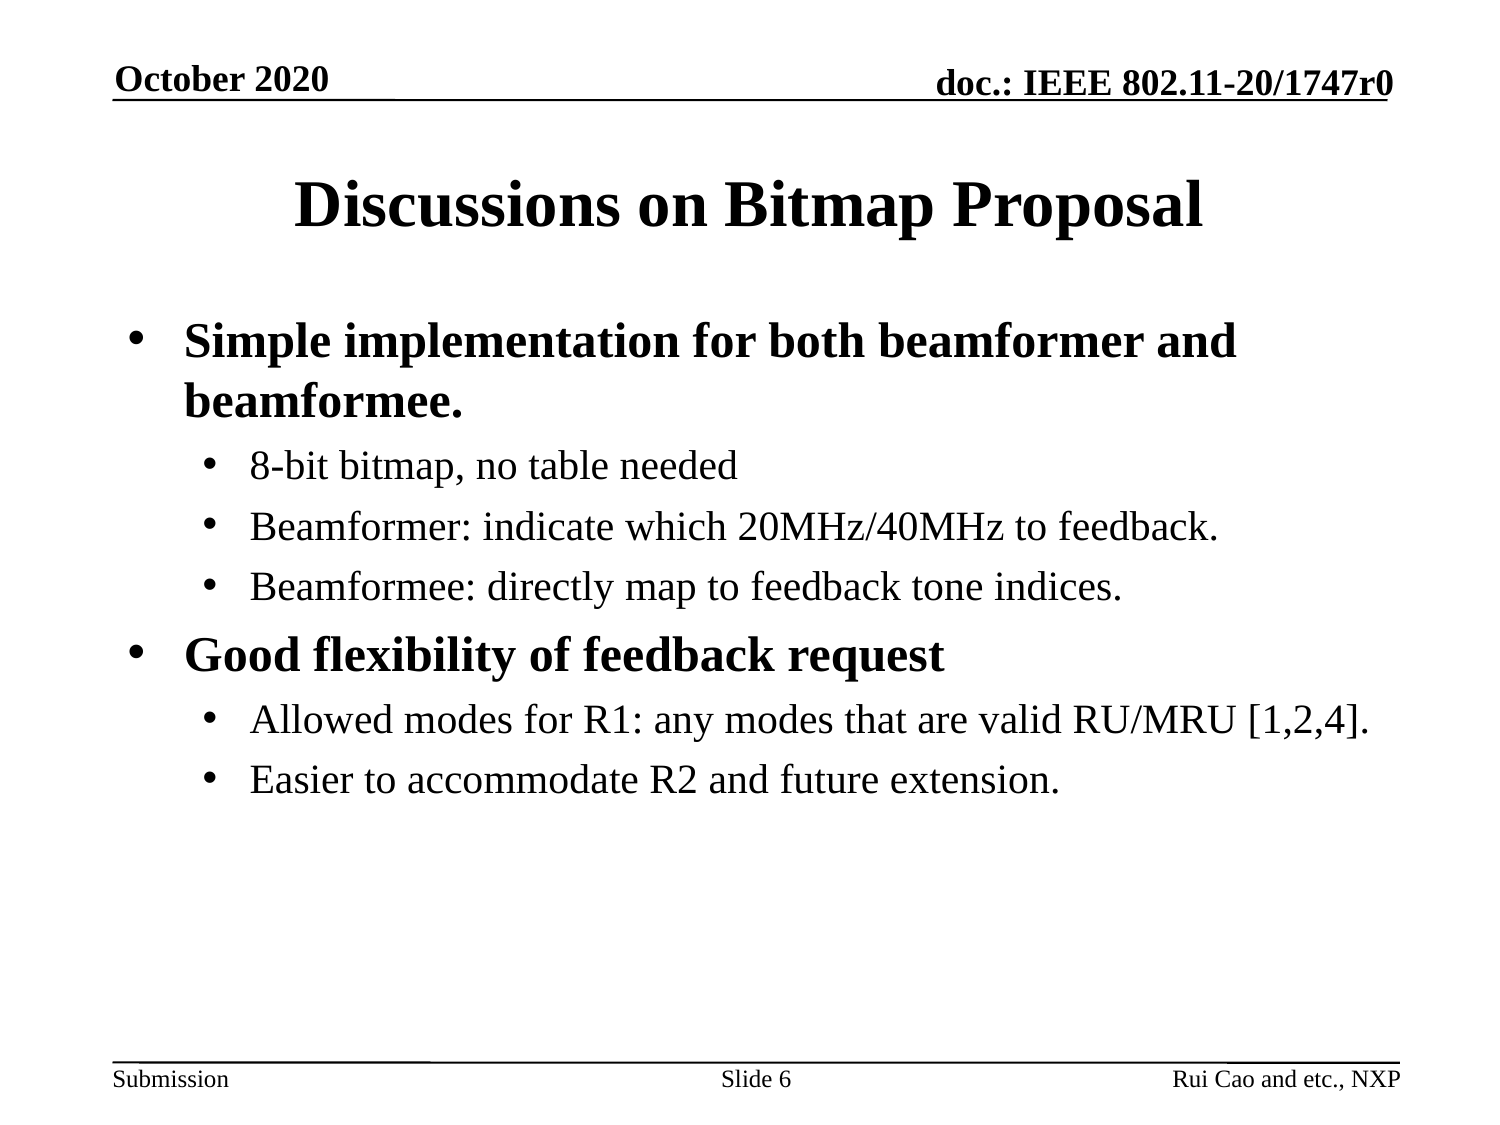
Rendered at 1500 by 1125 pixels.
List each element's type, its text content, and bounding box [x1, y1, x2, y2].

slide_number Slide 6 [712, 1061, 800, 1123]
title Discussions on Bitmap Proposal [112, 112, 1388, 288]
list Simple implementation for both beamformer and beamformee. 8-bit bitmap, no table needed Beamformer: indicate which 20MHz/40MHz to feedback. Beamformee: directly map to feedback tone indices. Good flexibility of feedback request Allowed modes for R1: any modes that are valid RU/MRU [1,2,4]. Easier to accommodate R2 and future extension. [112, 299, 1388, 976]
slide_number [114, 54, 423, 100]
footer Rui Cao and etc., NXP [878, 1061, 1402, 1093]
